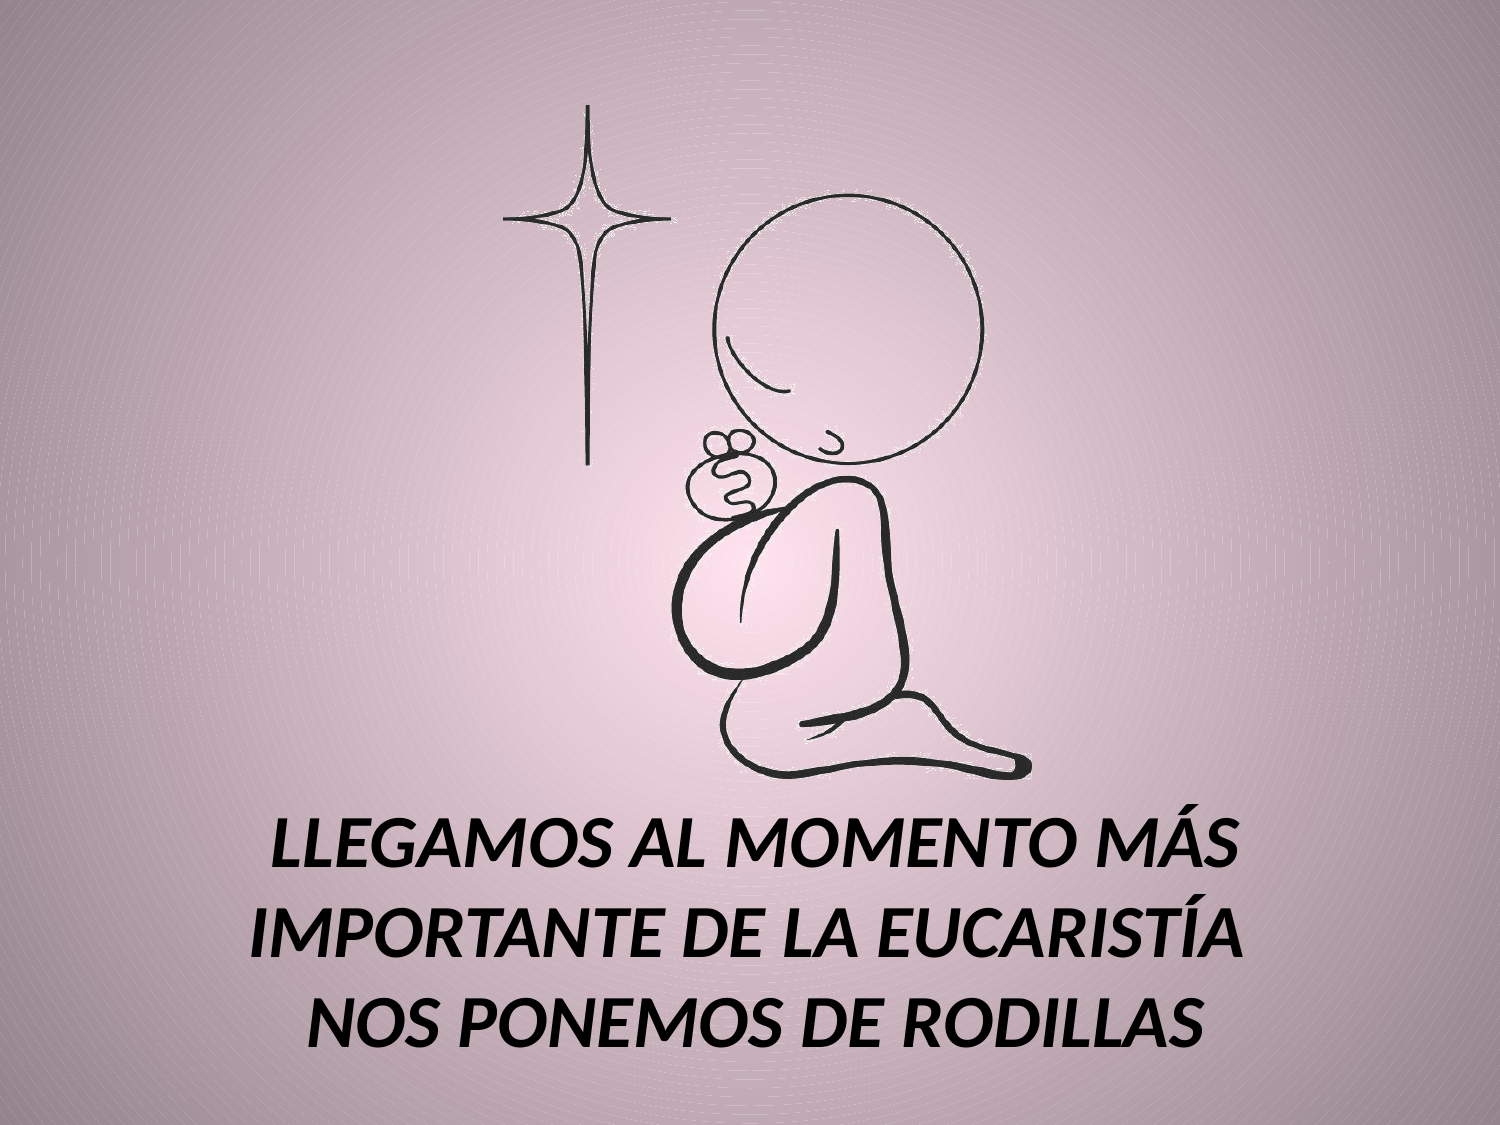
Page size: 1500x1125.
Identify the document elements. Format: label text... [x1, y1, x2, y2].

picture [503, 105, 1032, 780]
text_box LLEGAMOS AL MOMENTO MÁS IMPORTANTE DE LA EUCARISTÍA NOS PONEMOS DE RODILLAS [93, 785, 1418, 1070]
